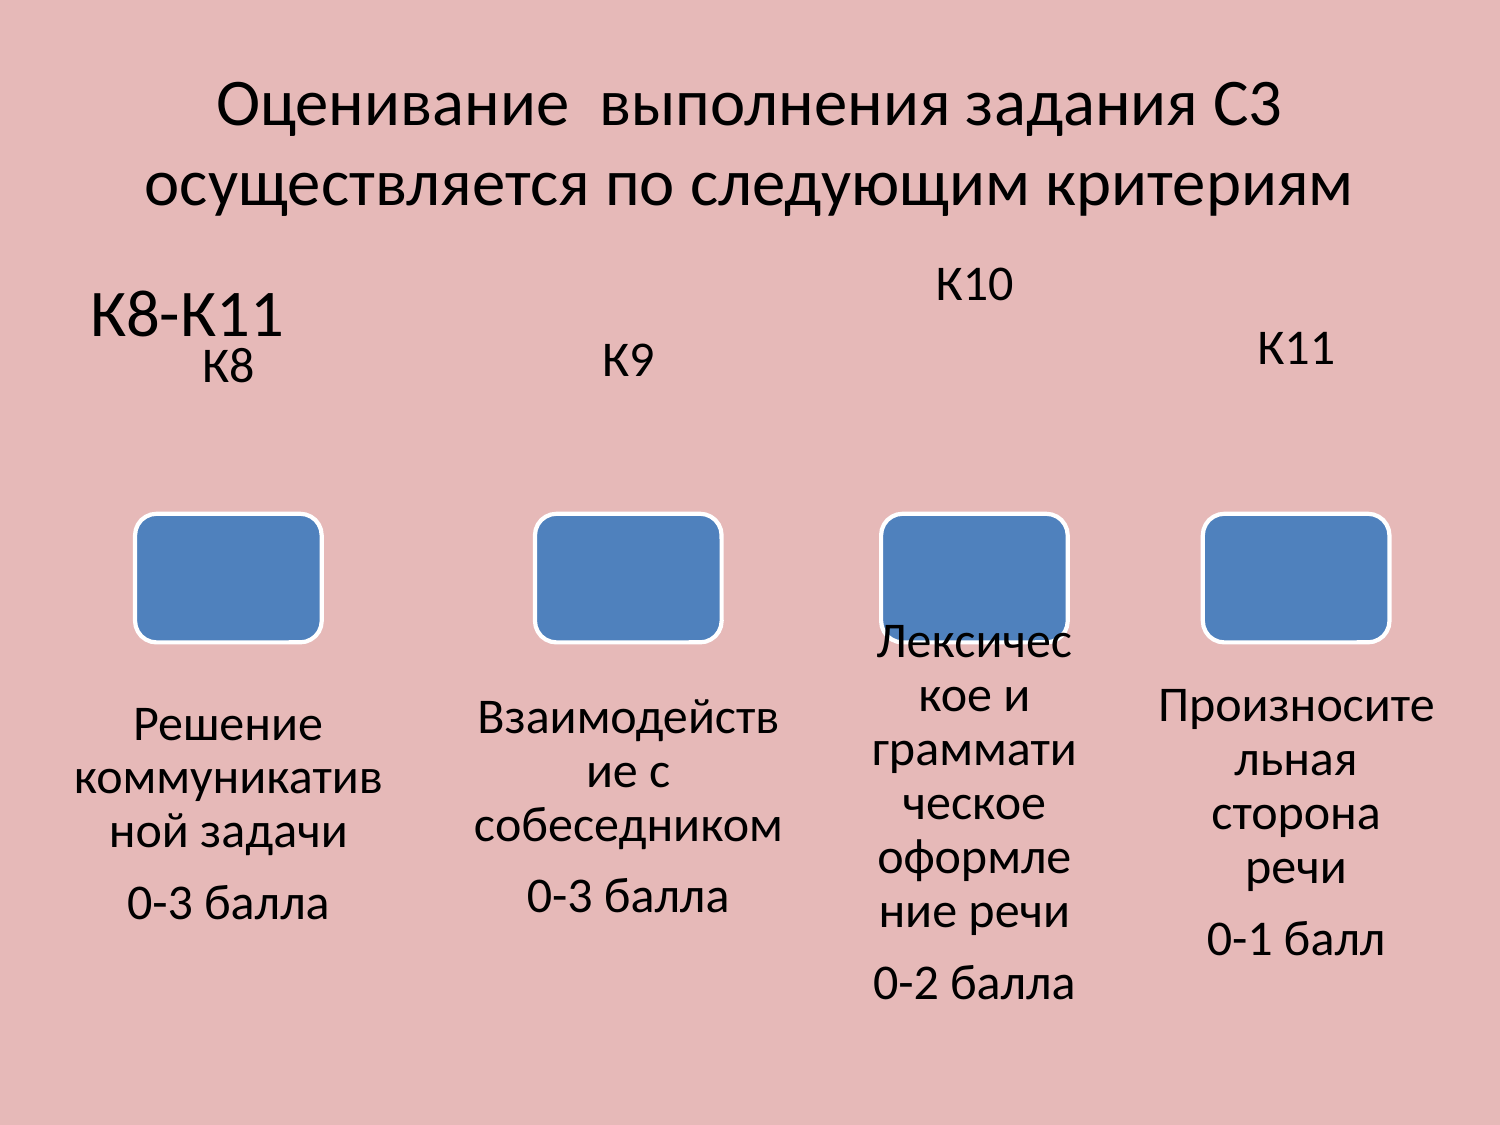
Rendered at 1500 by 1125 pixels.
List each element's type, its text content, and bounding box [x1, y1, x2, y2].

title Оценивание выполнения задания С3 осуществляется по следующим критериям [75, 45, 1425, 228]
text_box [0, 228, 1500, 1125]
